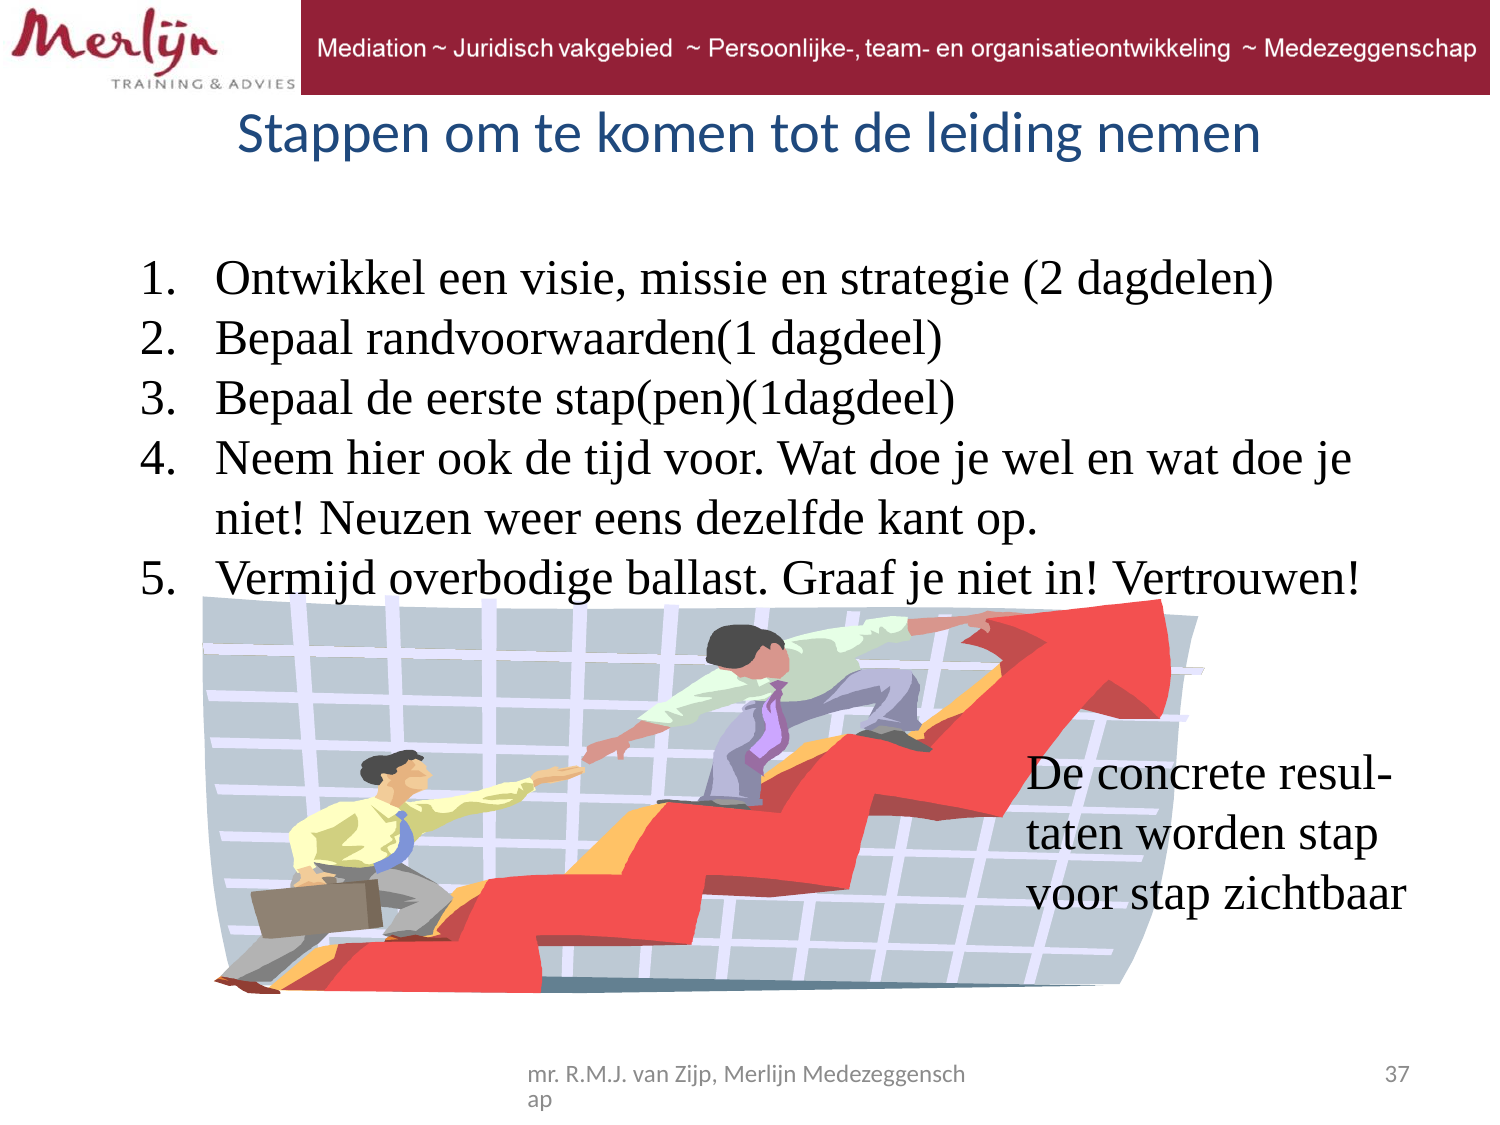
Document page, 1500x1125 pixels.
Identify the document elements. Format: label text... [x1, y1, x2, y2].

text_box De concrete resul- taten worden stap voor stap zichtbaar [1221, 731, 1423, 927]
picture [202, 585, 1216, 1000]
text_box Stappen om te komen tot de leiding nemen [112, 102, 1388, 188]
slide_number 37 [1074, 1042, 1425, 1103]
text_box Ontwikkel een visie, missie en strategie (2 dagdelen) Bepaal randvoorwaarden(1 dagdeel) Bepaal de eerste stap(pen)(1dagdeel) Neem hier ook de tijd voor. Wat doe je wel en wat doe je niet! Neuzen weer eens dezelfde kant op. Vermijd overbodige ballast. Graaf je niet in! Vertrouwen! [125, 237, 1436, 613]
picture [3, 0, 1494, 95]
footer mr. R.M.J. van Zijp, Merlijn Medezeggenschap [512, 1042, 988, 1103]
